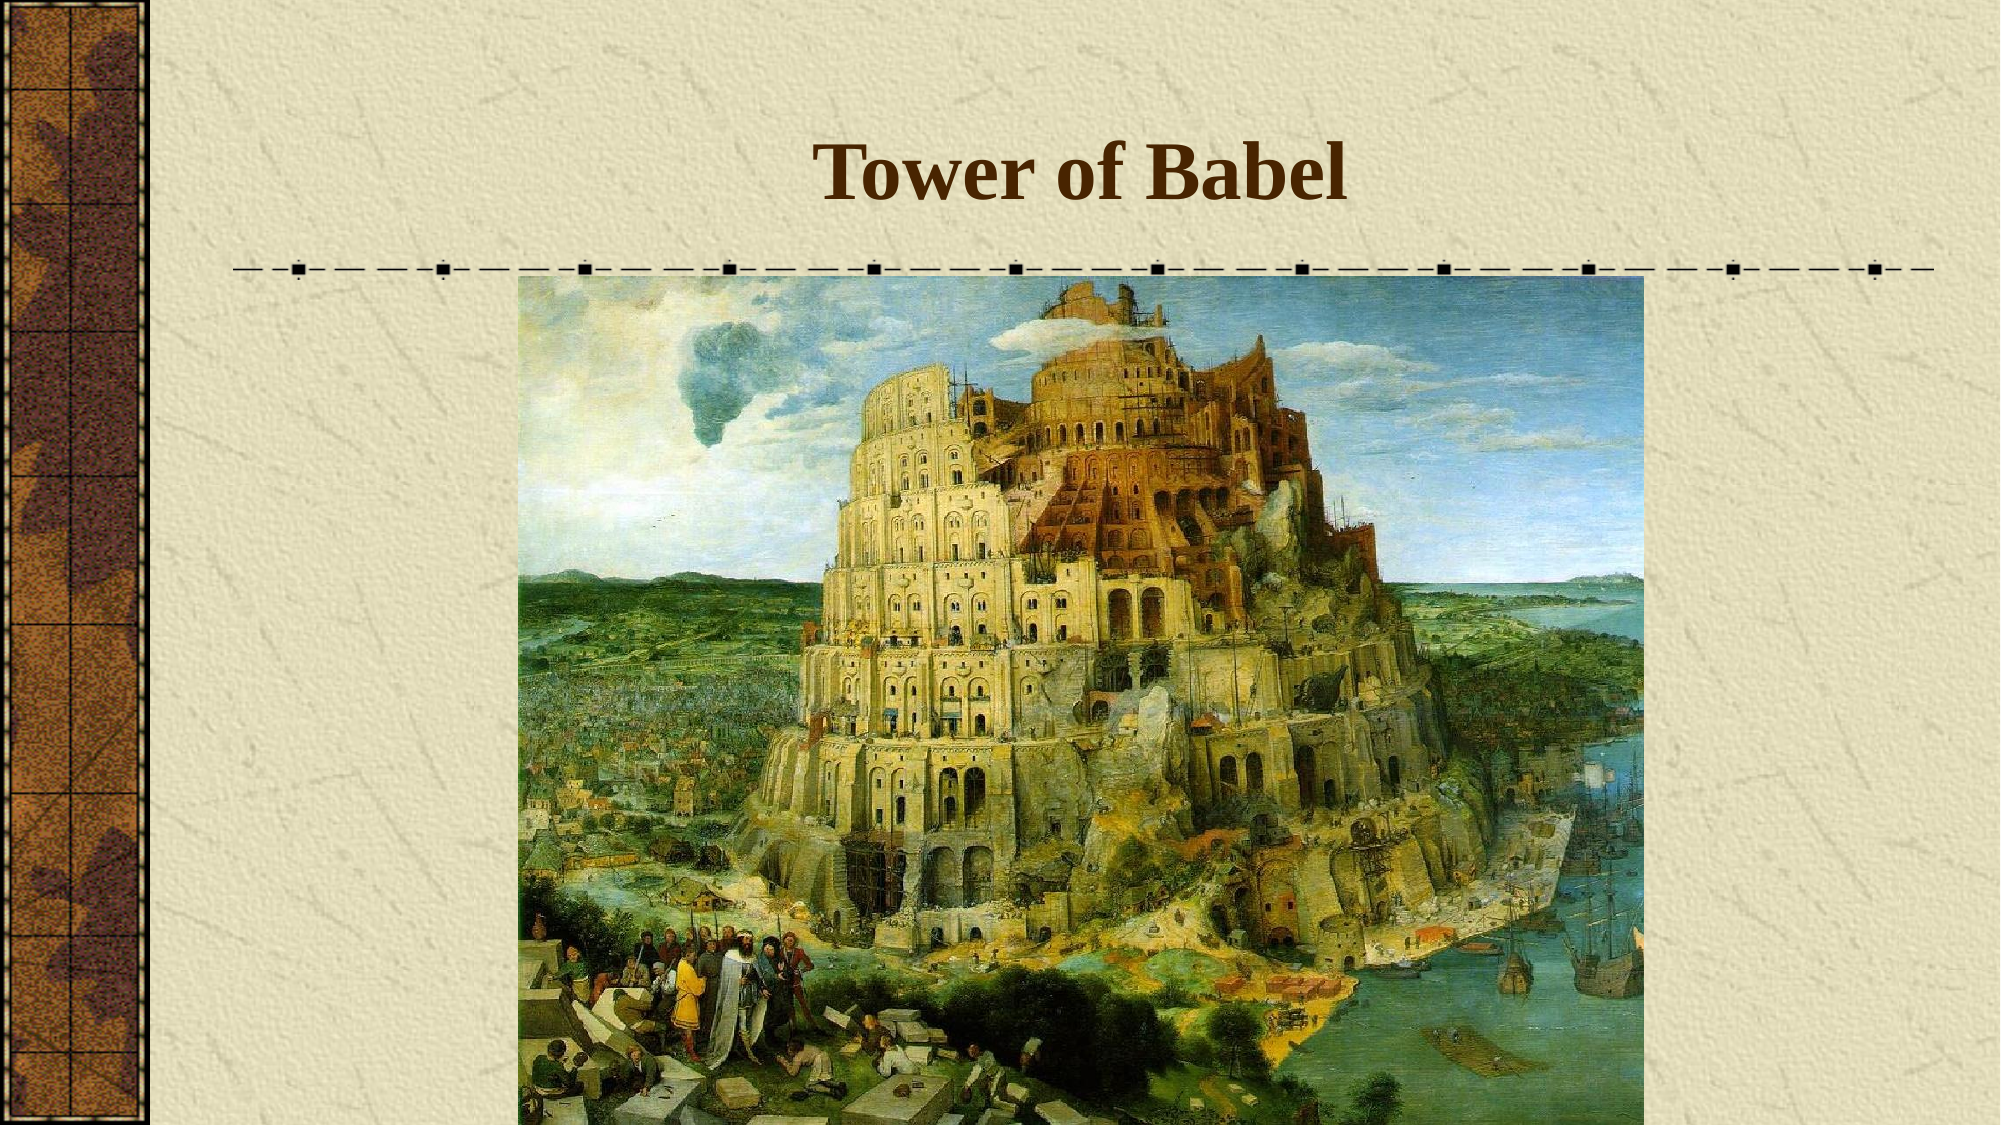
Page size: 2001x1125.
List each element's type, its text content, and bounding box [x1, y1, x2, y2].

title Tower of Babel [230, 36, 1931, 224]
picture [0, 0, 2001, 1125]
